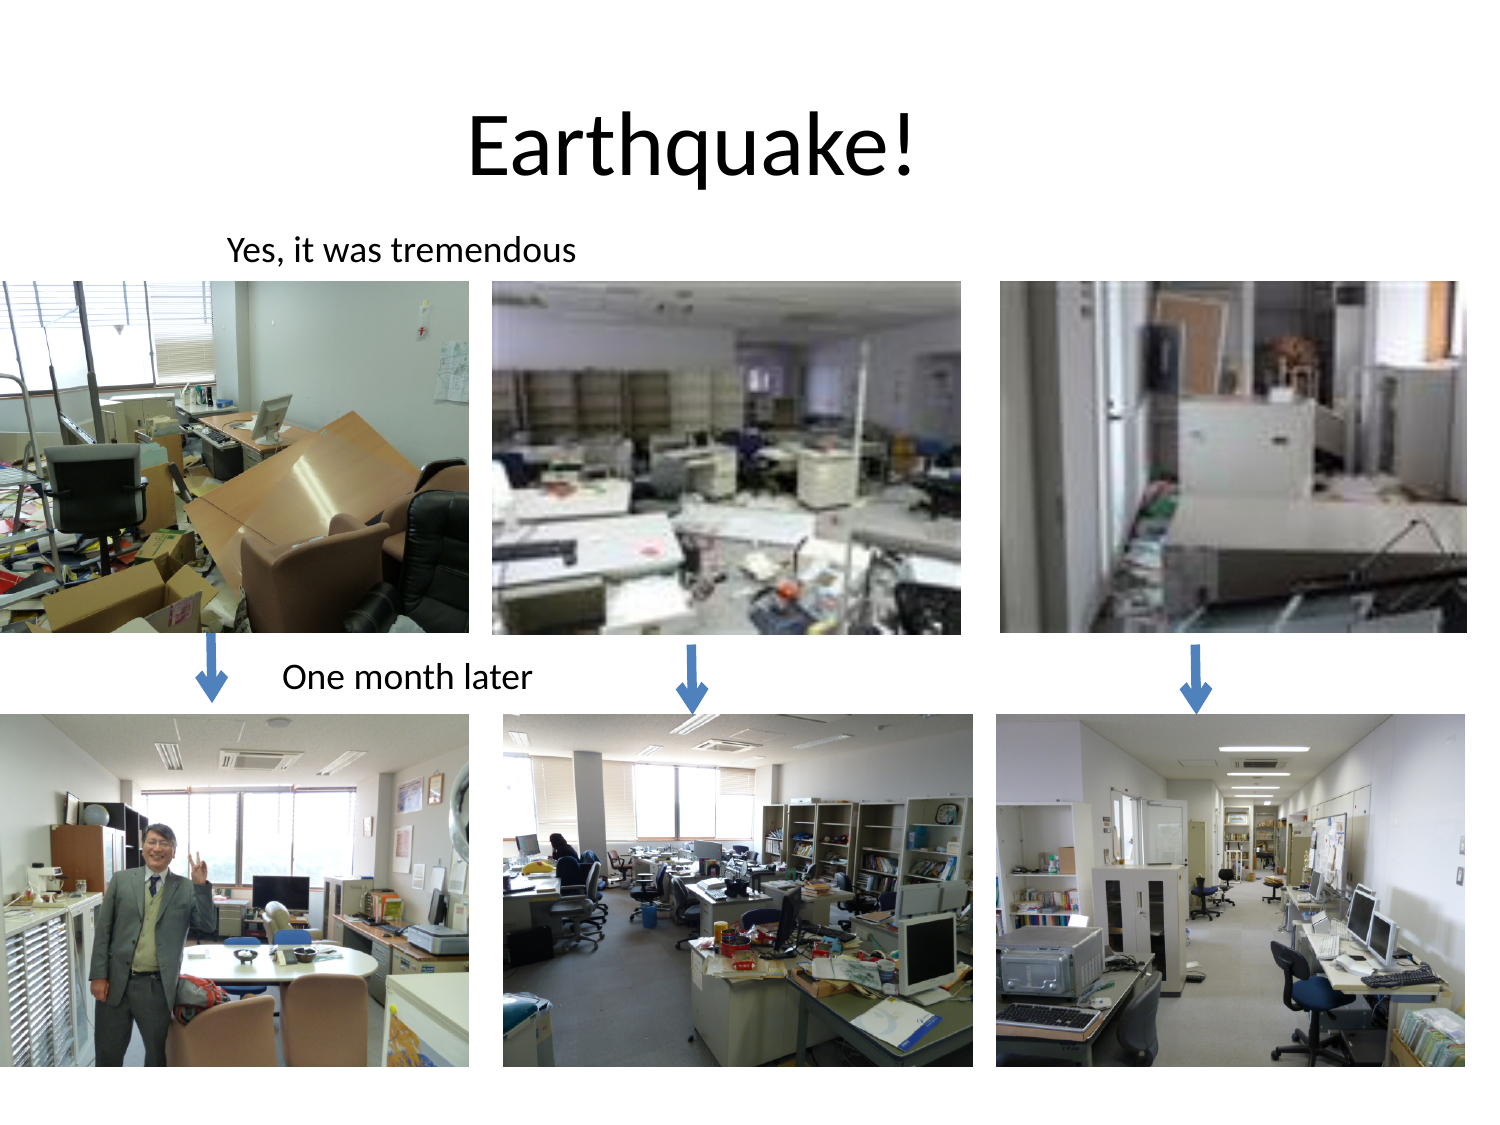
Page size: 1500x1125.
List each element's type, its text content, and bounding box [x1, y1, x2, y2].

picture [0, 714, 469, 1067]
text_box Yes, it was tremendous [212, 217, 600, 277]
picture [503, 714, 973, 1067]
title Earthquake! [75, 45, 1425, 233]
picture [491, 280, 962, 635]
picture [999, 280, 1467, 633]
picture [0, 280, 469, 633]
text_box One month later [267, 644, 631, 705]
picture [995, 714, 1466, 1067]
